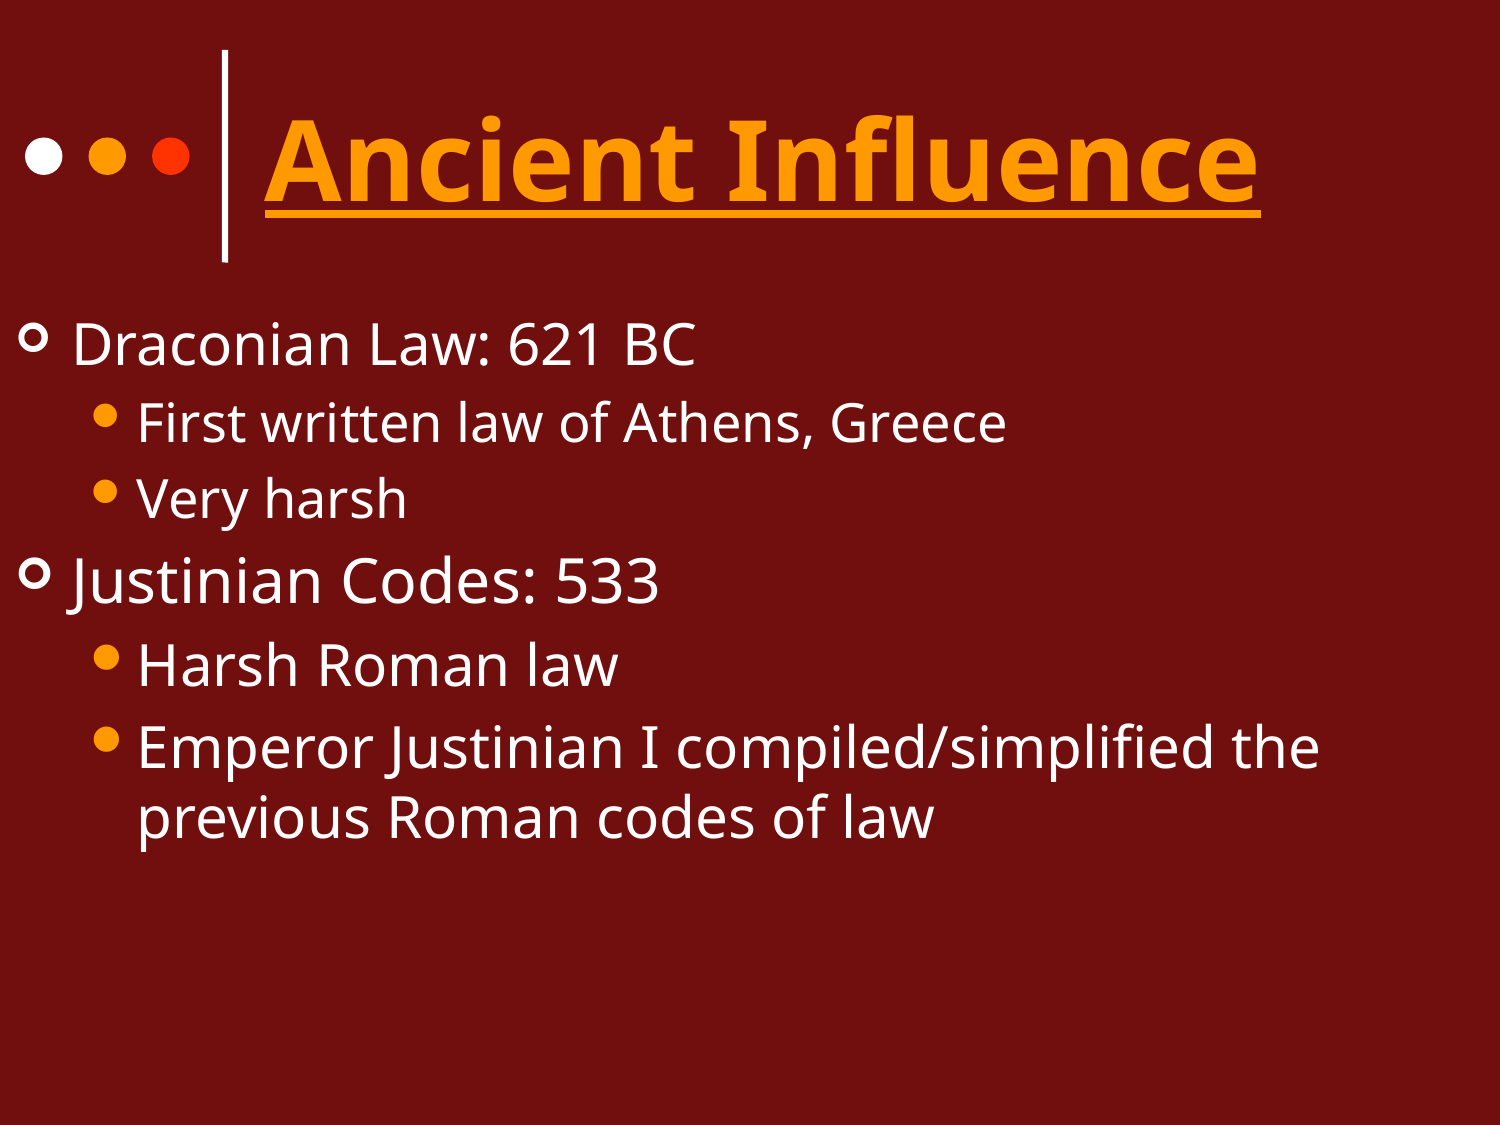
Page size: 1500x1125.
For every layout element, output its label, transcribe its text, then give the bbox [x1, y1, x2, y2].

title Ancient Influence [249, 31, 1400, 282]
list Draconian Law: 621 BC First written law of Athens, Greece Very harsh Justinian Codes: 533 Harsh Roman law Emperor Justinian I compiled/simplified the previous Roman codes of law [0, 299, 1500, 1125]
